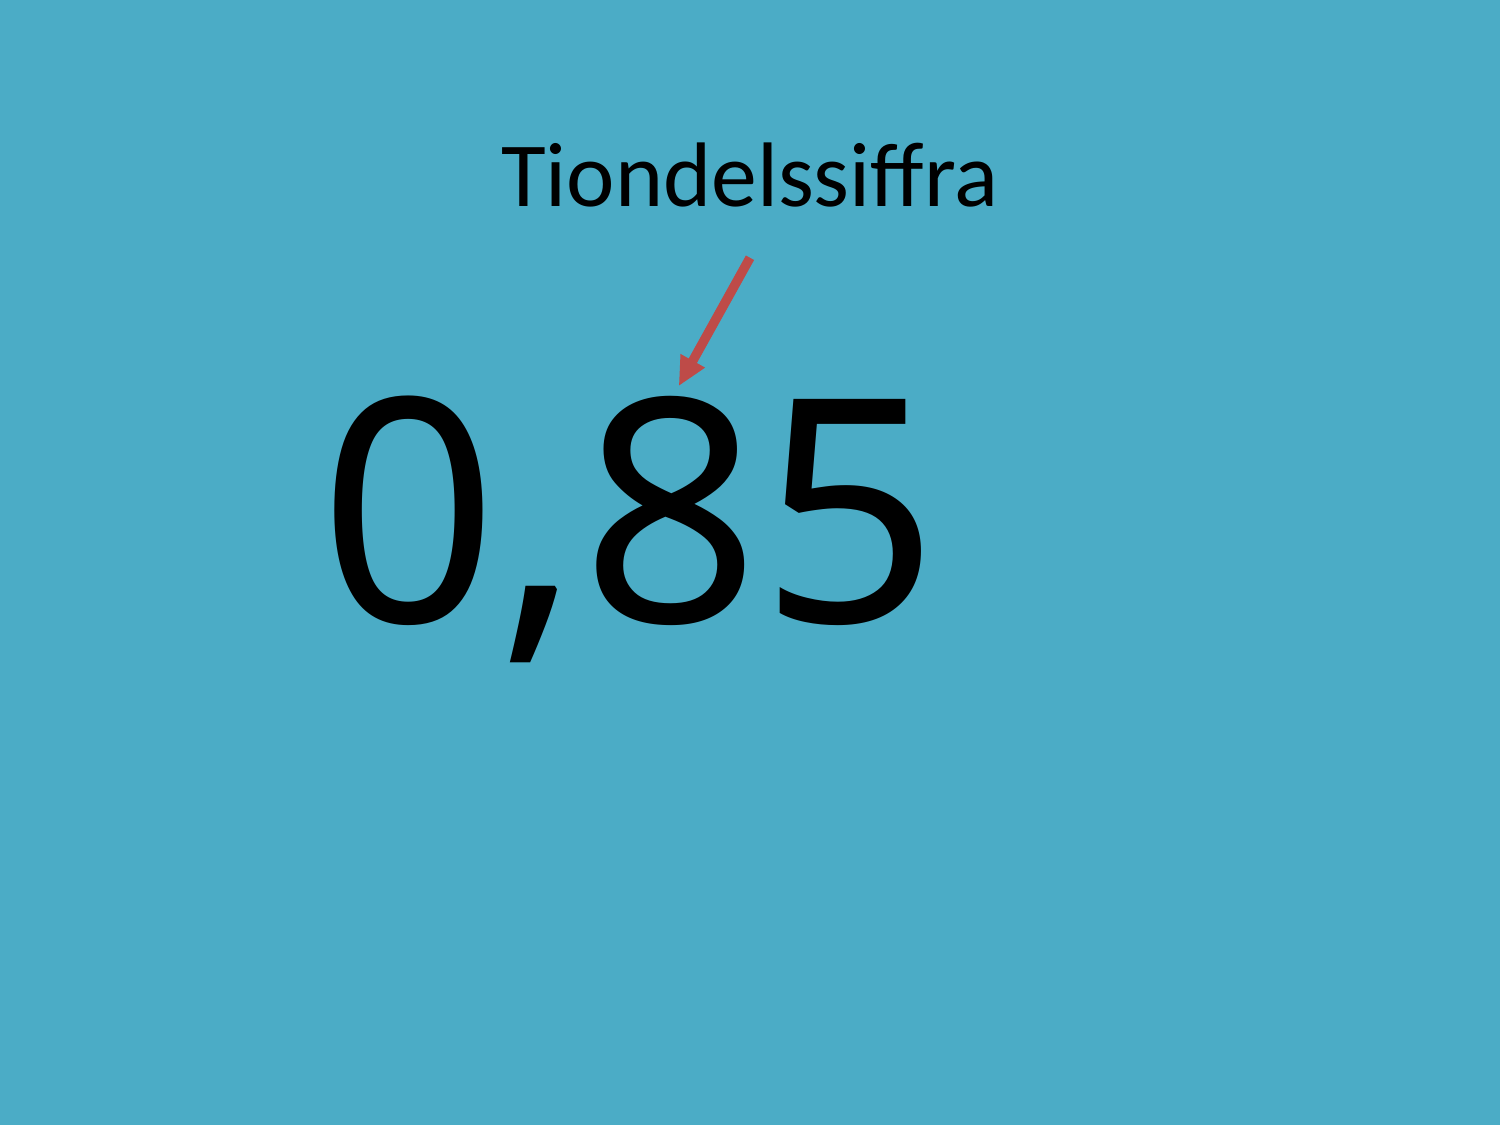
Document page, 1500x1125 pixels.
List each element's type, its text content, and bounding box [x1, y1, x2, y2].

text_box 0,85 [304, 302, 955, 693]
title Tiondelssiffra [0, 82, 1500, 258]
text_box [678, 257, 751, 386]
